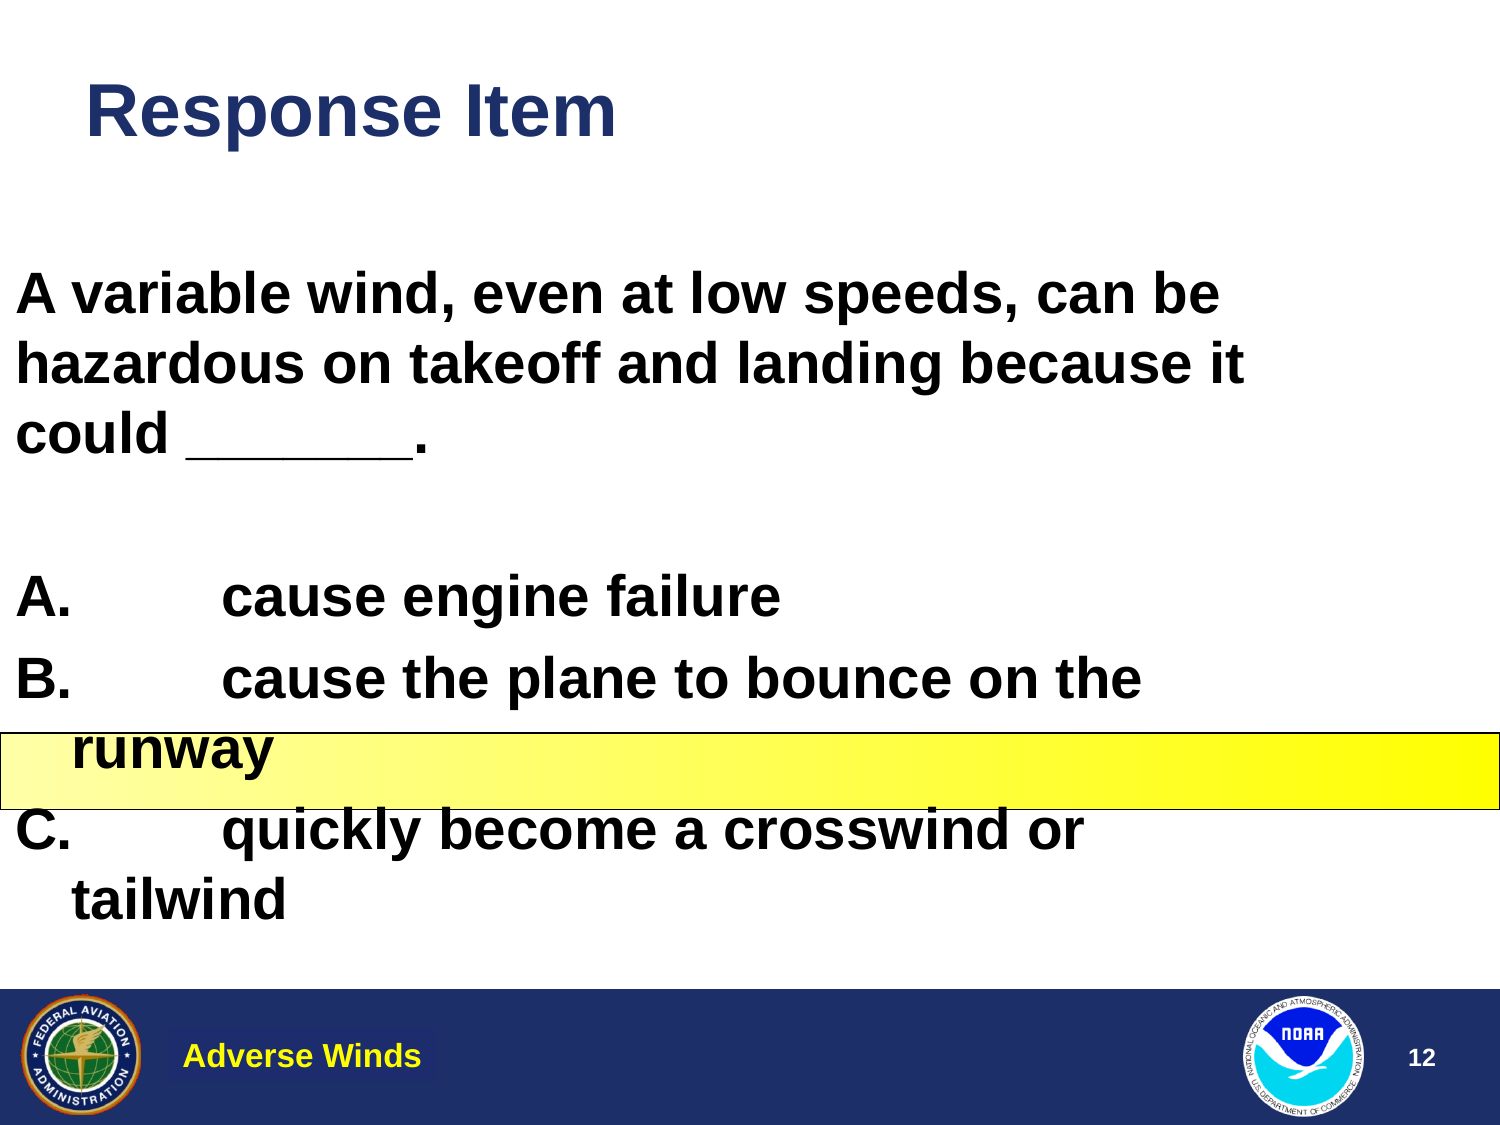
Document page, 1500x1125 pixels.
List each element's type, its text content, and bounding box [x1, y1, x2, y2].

picture [1243, 996, 1364, 1117]
picture [20, 994, 141, 1115]
title Response Item [70, 53, 1461, 160]
text_box [1321, 732, 1500, 810]
text_box Adverse Winds [167, 1026, 438, 1082]
list A variable wind, even at low speeds, can be hazardous on takeoff and landing because it could _______. A. cause engine failure B. cause the plane to bounce on the runway C. quickly become a crosswind or tailwind [0, 247, 1321, 968]
